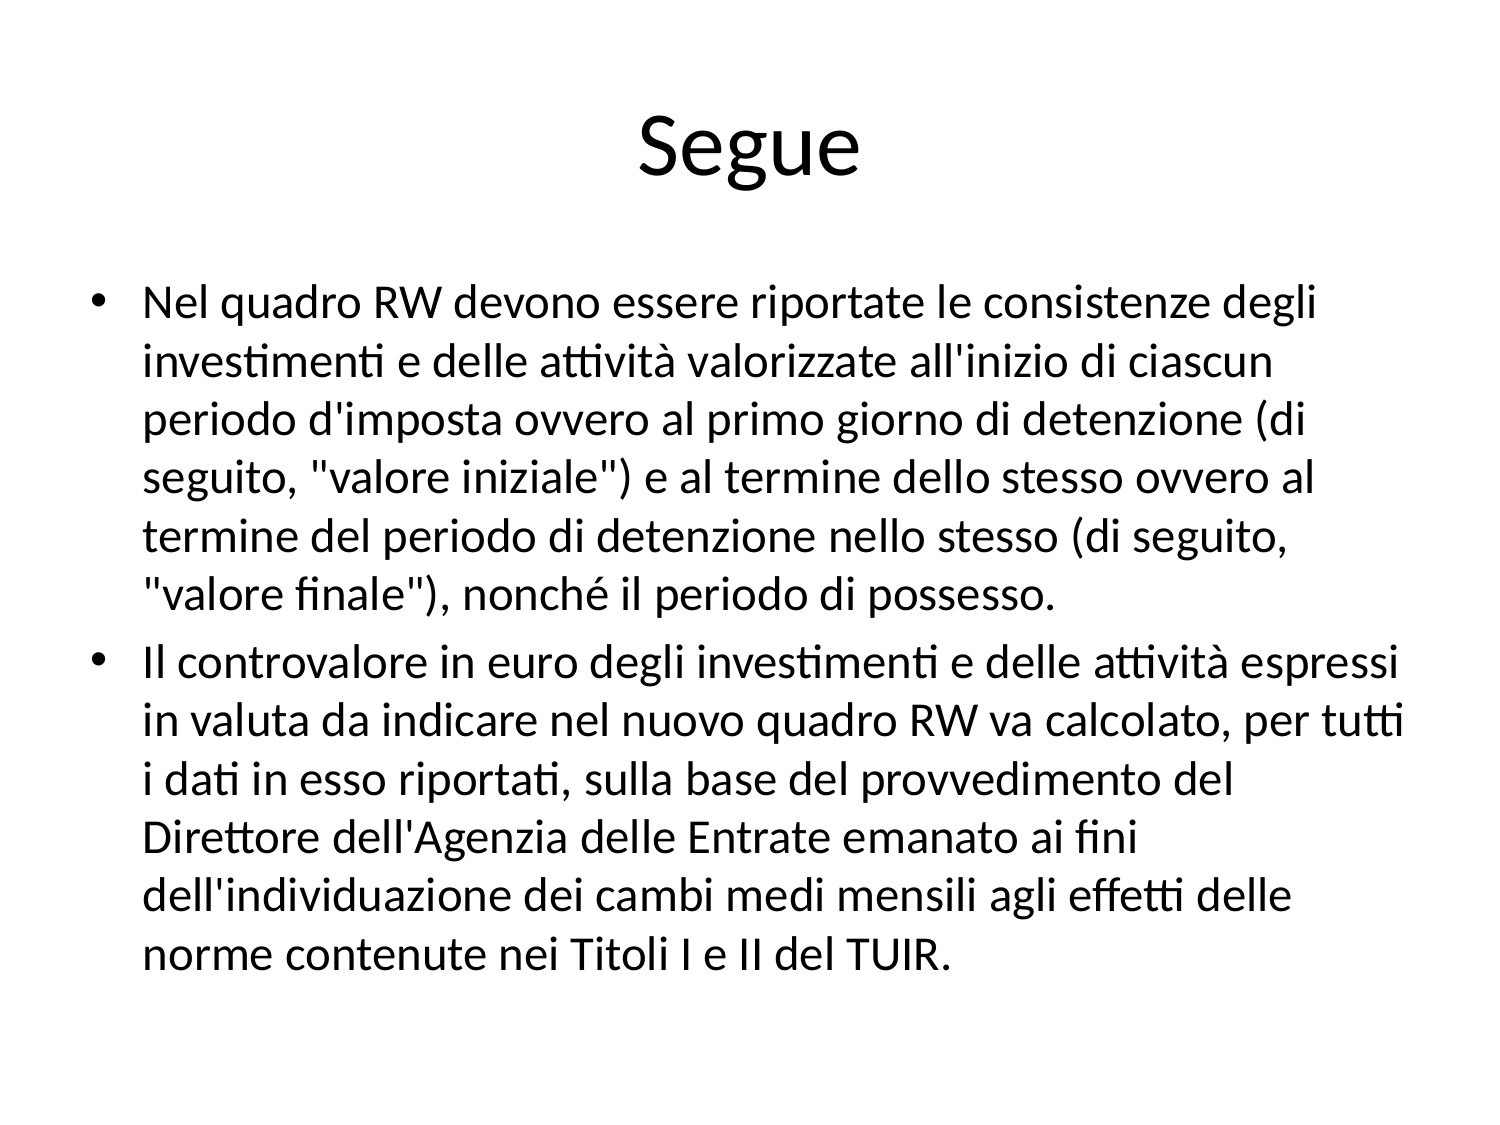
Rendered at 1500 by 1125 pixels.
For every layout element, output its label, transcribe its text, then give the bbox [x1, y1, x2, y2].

list Nel quadro RW devono essere riportate le consistenze degli investimenti e delle attività valorizzate all'inizio di ciascun periodo d'imposta ovvero al primo giorno di detenzione (di seguito, "valore iniziale") e al termine dello stesso ovvero al termine del periodo di detenzione nello stesso (di seguito, "valore finale"), nonché il periodo di possesso. Il controvalore in euro degli investimenti e delle attività espressi in valuta da indicare nel nuovo quadro RW va calcolato, per tutti i dati in esso riportati, sulla base del provvedimento del Direttore dell'Agenzia delle Entrate emanato ai fini dell'individuazione dei cambi medi mensili agli effetti delle norme contenute nei Titoli I e II del TUIR. [75, 262, 1425, 1005]
title Segue [75, 45, 1425, 233]
